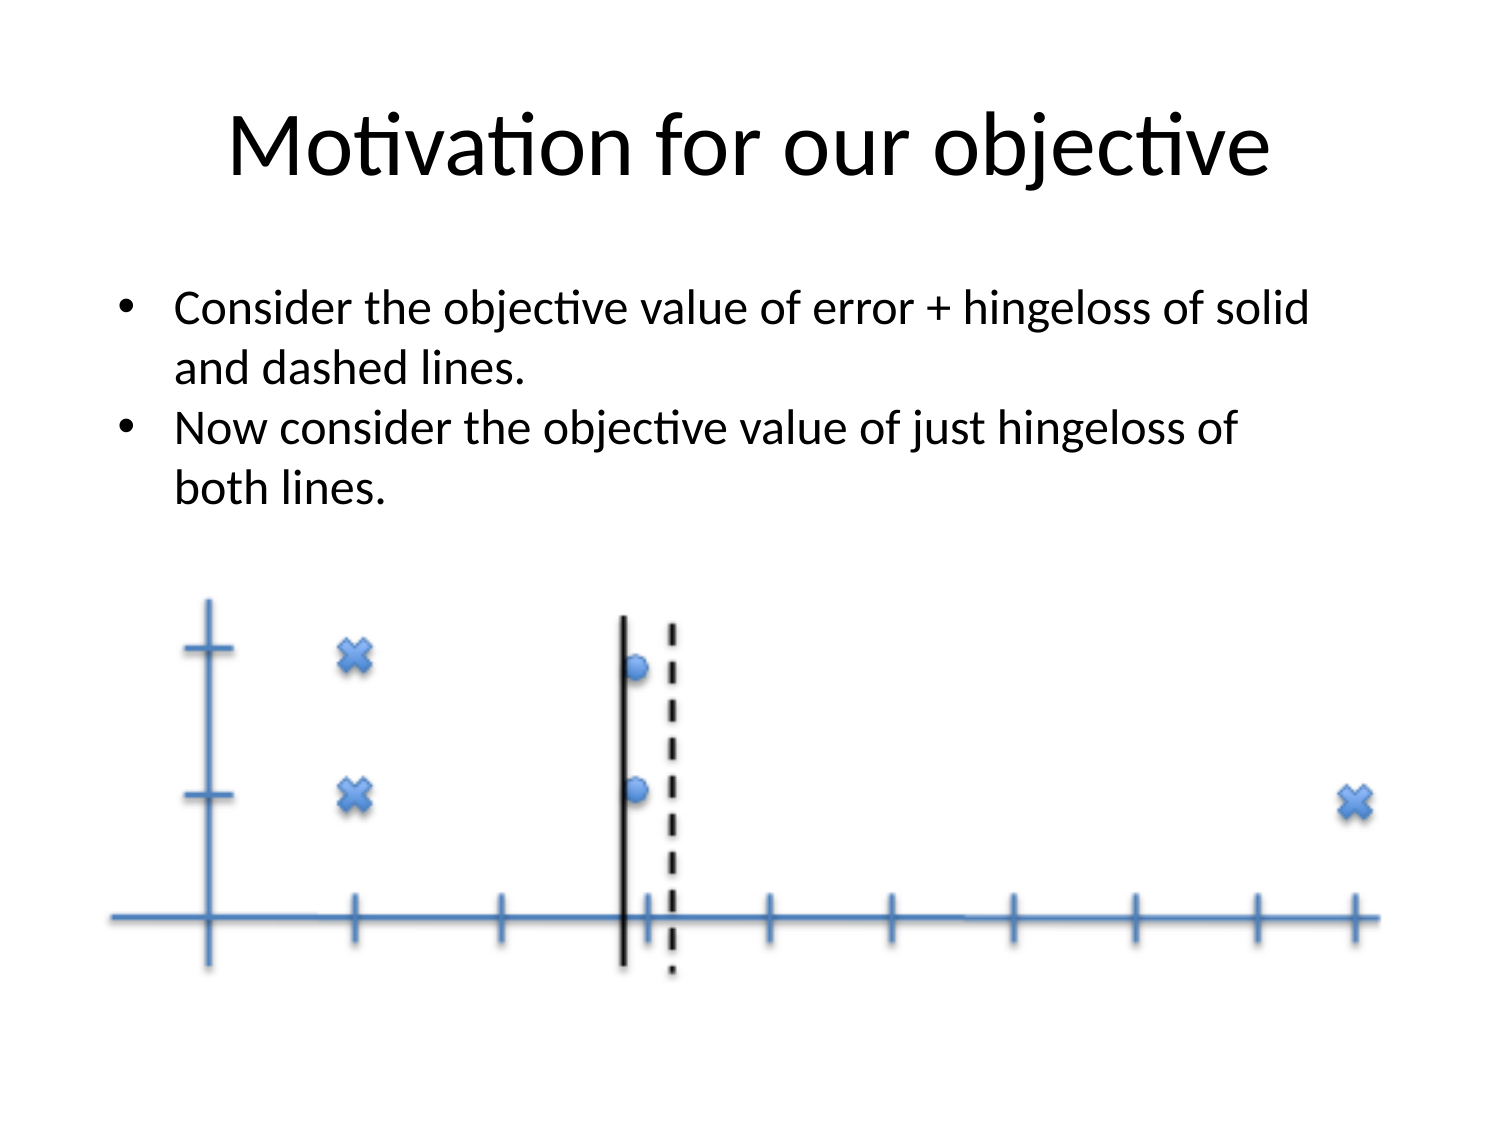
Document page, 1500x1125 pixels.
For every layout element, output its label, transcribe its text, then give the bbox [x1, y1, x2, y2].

title Motivation for our objective [75, 45, 1425, 233]
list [74, 532, 1426, 1048]
text_box Consider the objective value of error + hingeloss of solid and dashed lines. Now consider the objective value of just hingeloss of both lines. [102, 267, 1357, 523]
